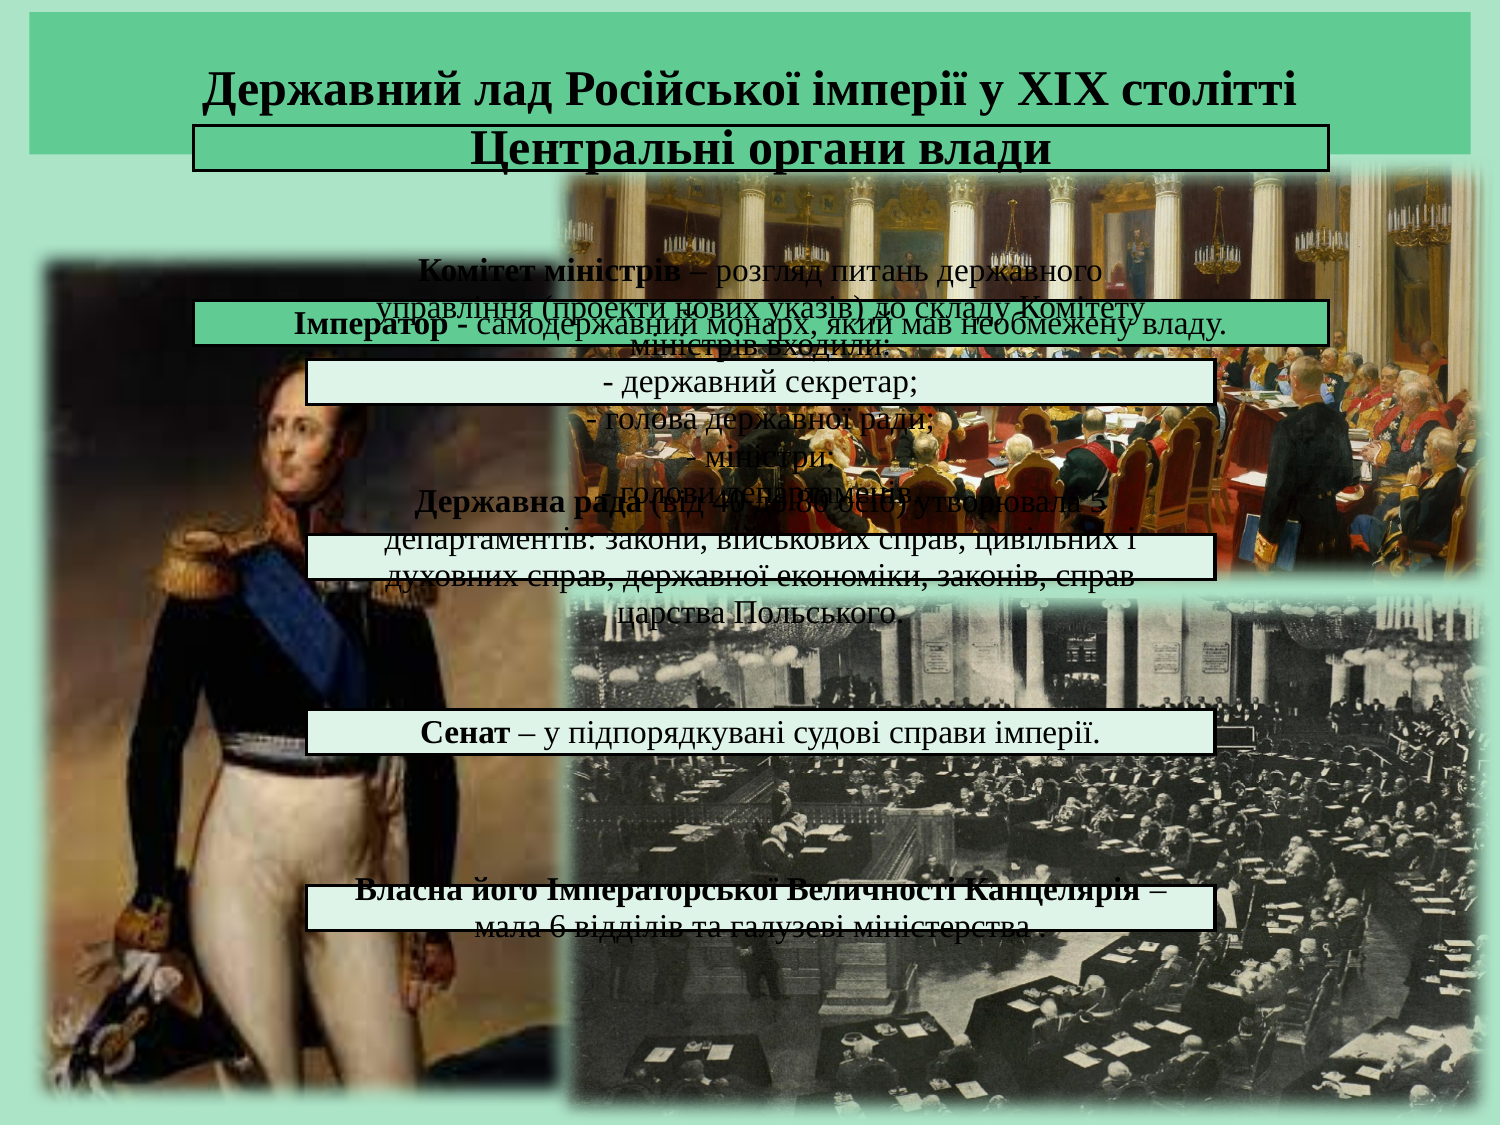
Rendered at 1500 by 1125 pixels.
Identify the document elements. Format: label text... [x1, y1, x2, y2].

title Державний лад Російської імперії у ХІХ столітті [29, 12, 1471, 155]
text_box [51, 125, 1471, 1106]
picture [27, 157, 1495, 1123]
